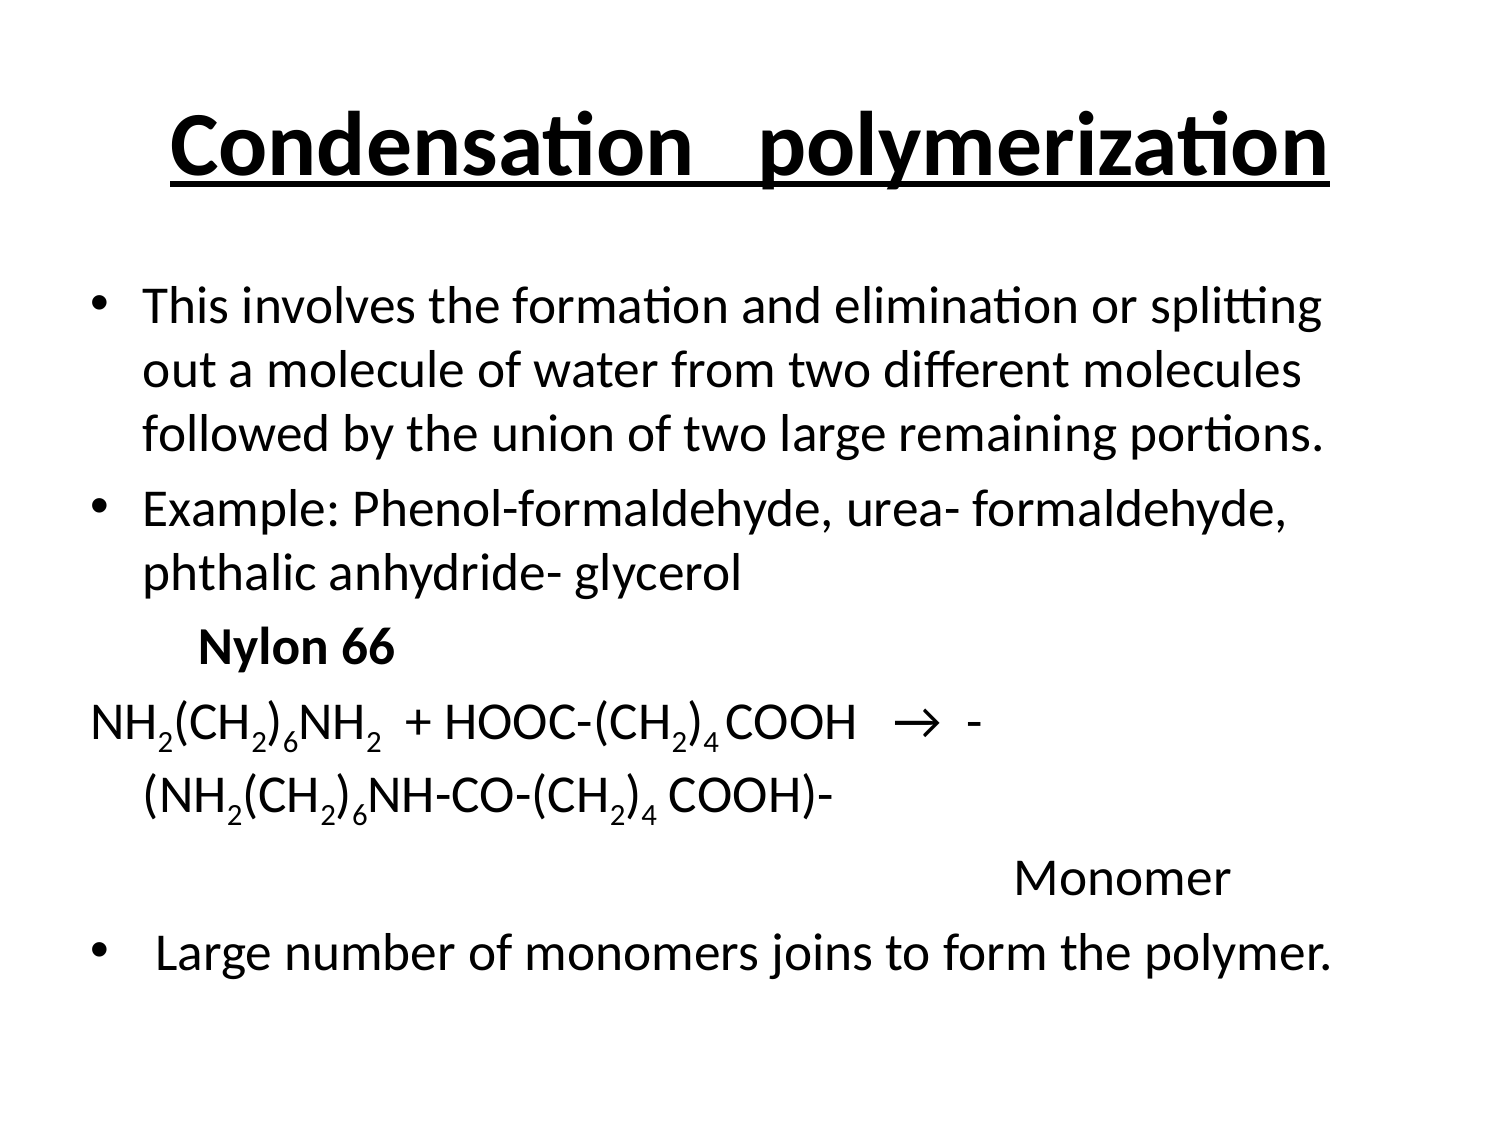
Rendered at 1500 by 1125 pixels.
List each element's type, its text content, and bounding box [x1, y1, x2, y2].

title Condensation polymerization [75, 45, 1425, 233]
list This involves the formation and elimination or splitting out a molecule of water from two different molecules followed by the union of two large remaining portions. Example: Phenol-formaldehyde, urea- formaldehyde, phthalic anhydride- glycerol Nylon 66 NH2(CH2)6NH2 + HOOC-(CH2)4 COOH → - (NH2(CH2)6NH-CO-(CH2)4 COOH)- Monomer Large number of monomers joins to form the polymer. [75, 262, 1425, 1005]
